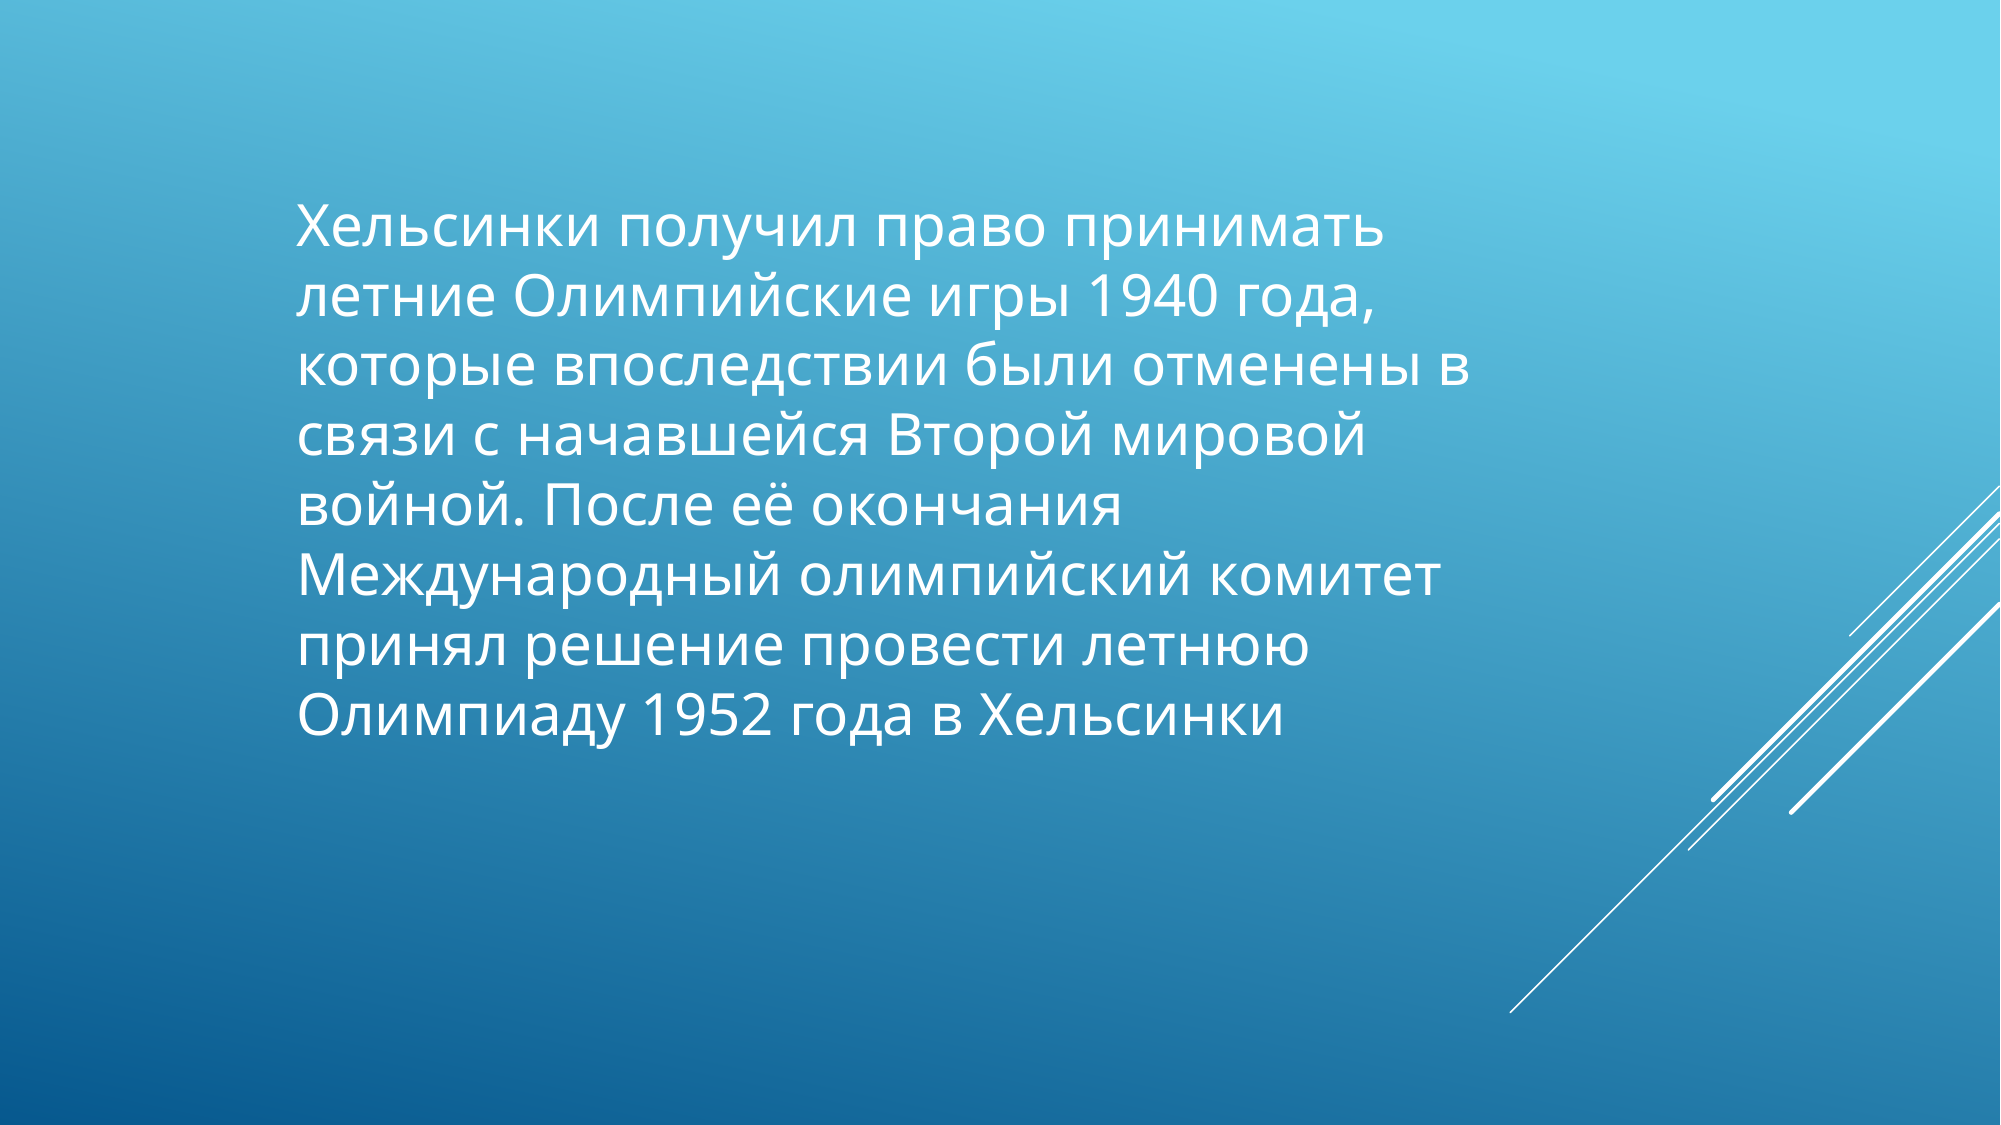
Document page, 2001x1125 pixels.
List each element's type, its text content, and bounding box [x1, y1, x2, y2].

text_box Хельсинки получил право принимать летние Олимпийские игры 1940 года, которые впоследствии были отменены в связи с начавшейся Второй мировой войной. После её окончания Международный олимпийский комитет принял решение провести летнюю Олимпиаду 1952 года в Хельсинки [281, 180, 1506, 755]
